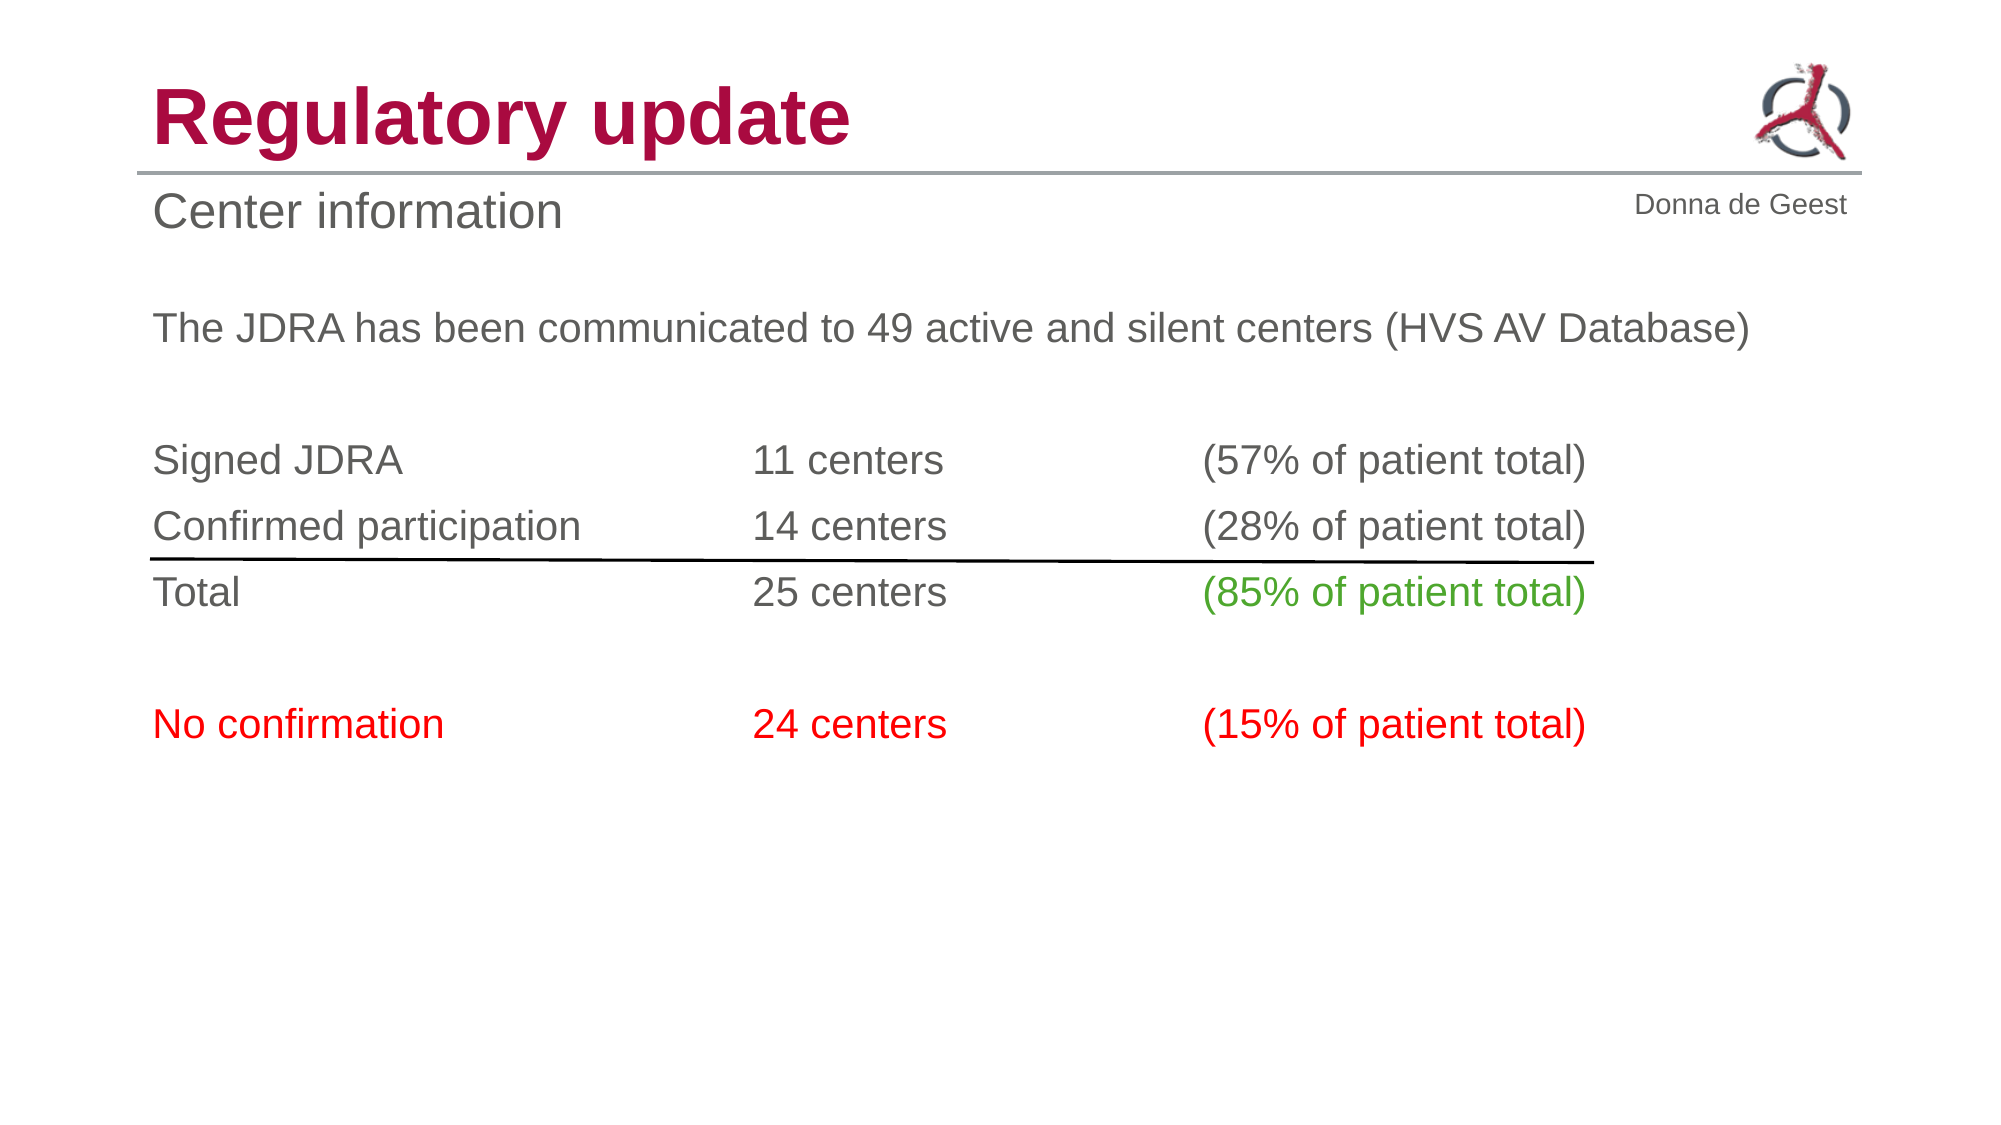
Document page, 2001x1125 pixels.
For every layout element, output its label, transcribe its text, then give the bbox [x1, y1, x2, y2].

text_box Regulatory update [137, 67, 1863, 170]
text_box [149, 558, 1595, 563]
picture [1752, 62, 1863, 163]
text_box Center information [137, 175, 1524, 235]
text_box The JDRA has been communicated to 49 active and silent centers (HVS AV Database) Signed JDRA 11 centers (57% of patient total) Confirmed participation 14 centers (28% of patient total) Total 25 centers (85% of patient total) No confirmation 24 centers (15% of patient total) [137, 299, 1863, 1014]
text_box Donna de Geest [1524, 177, 1863, 229]
